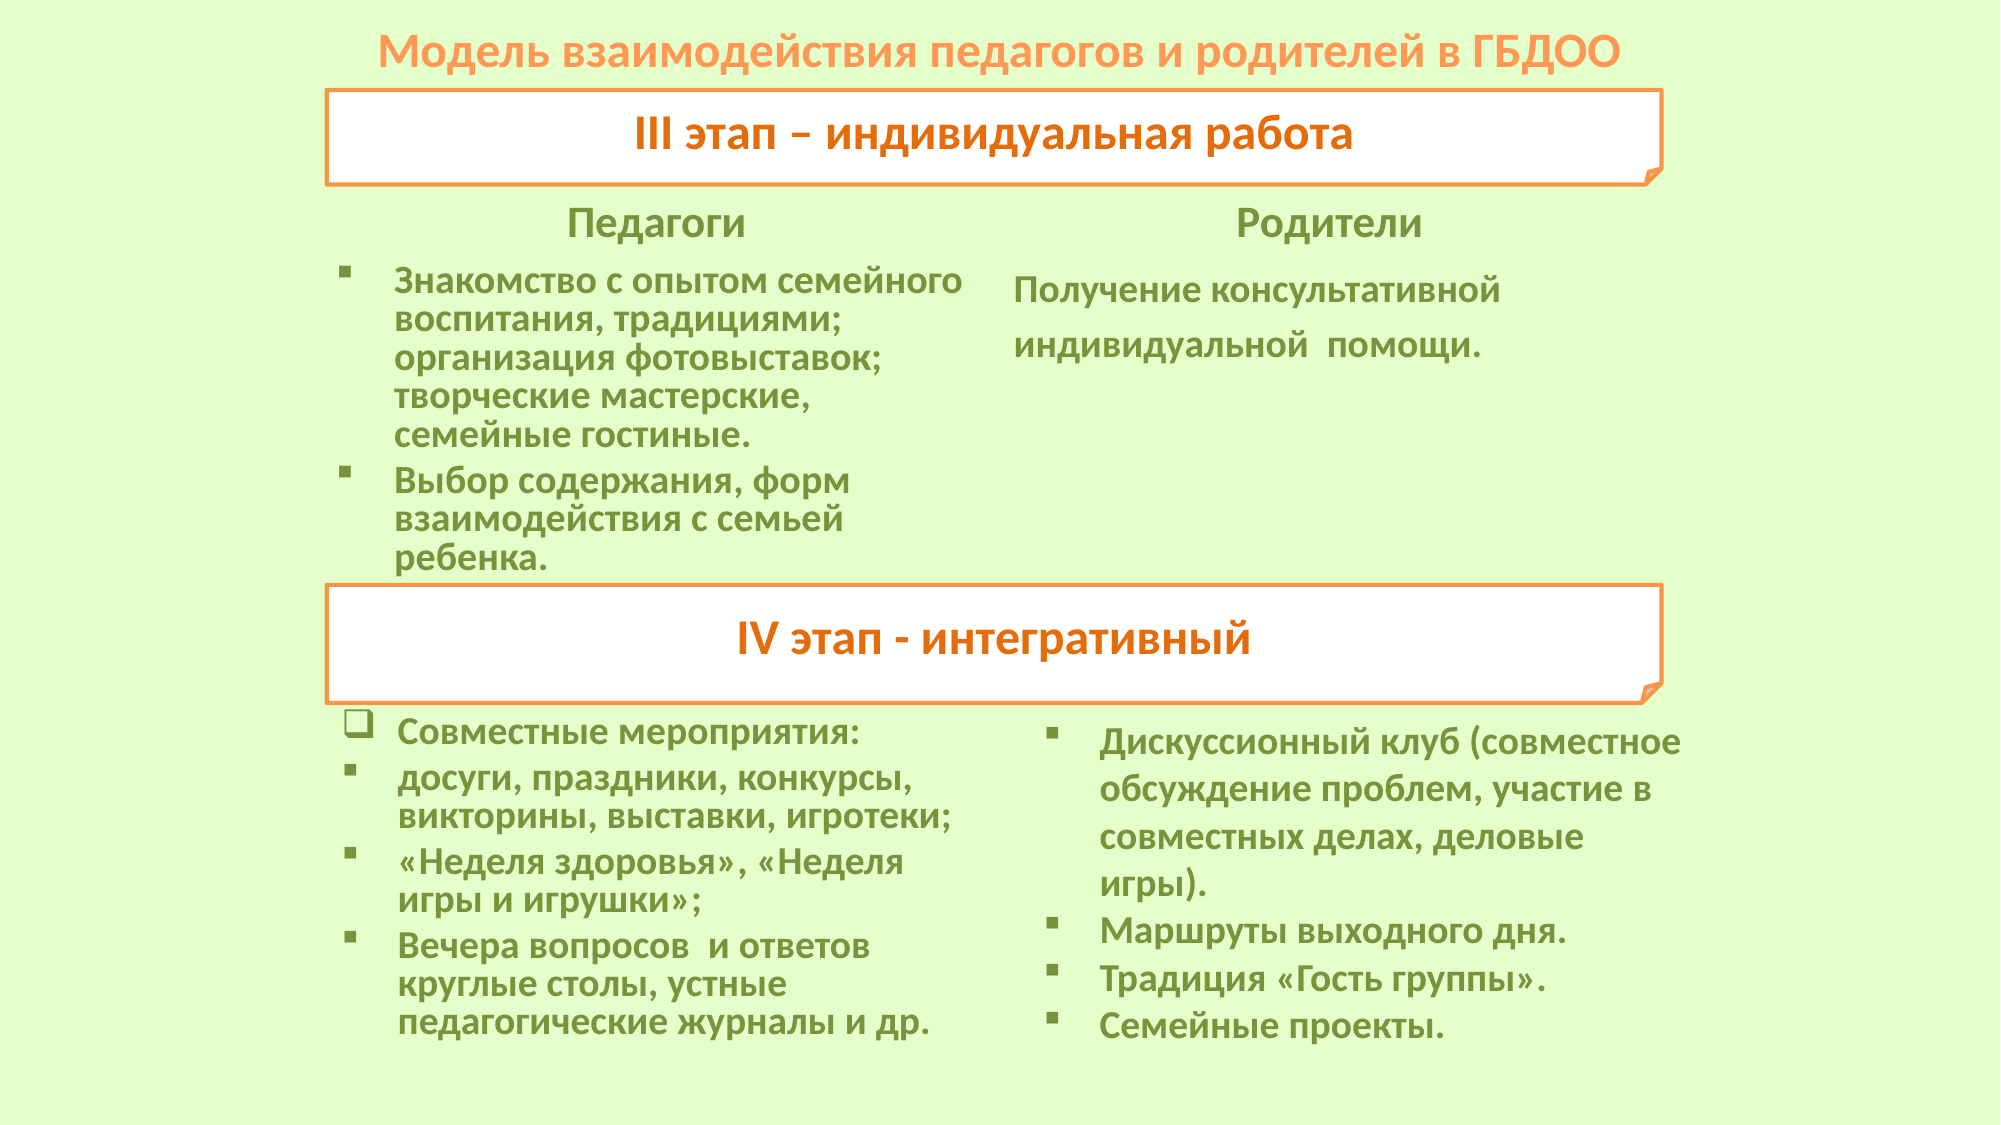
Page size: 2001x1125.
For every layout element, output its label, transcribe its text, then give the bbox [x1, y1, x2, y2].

title Модель взаимодействия педагогов и родителей в ГБДОО [324, 0, 1675, 107]
list Родители [998, 184, 1662, 255]
text_box IV этап - интегративный [324, 582, 1664, 706]
list Получение консультативной индивидуальной помощи. [998, 255, 1662, 582]
text_box III этап – индивидуальная работа [324, 87, 1664, 187]
list Педагоги [325, 187, 989, 254]
text_box Совместные мероприятия: досуги, праздники, конкурсы, викторины, выставки, игротеки; «Неделя здоровья», «Неделя игры и игрушки»; Вечера вопросов и ответов круглые столы, устные педагогические журналы и др. [326, 707, 995, 1050]
list Знакомство с опытом семейного воспитания, традициями; организация фотовыставок; творческие мастерские, семейные гостиные. Выбор содержания, форм взаимодействия с семьей ребенка. [320, 255, 984, 592]
text_box Дискуссионный клуб (совместное обсуждение проблем, участие в совместных делах, деловые игры). Маршруты выходного дня. Традиция «Гость группы». Семейные проекты. [1028, 707, 1702, 1125]
